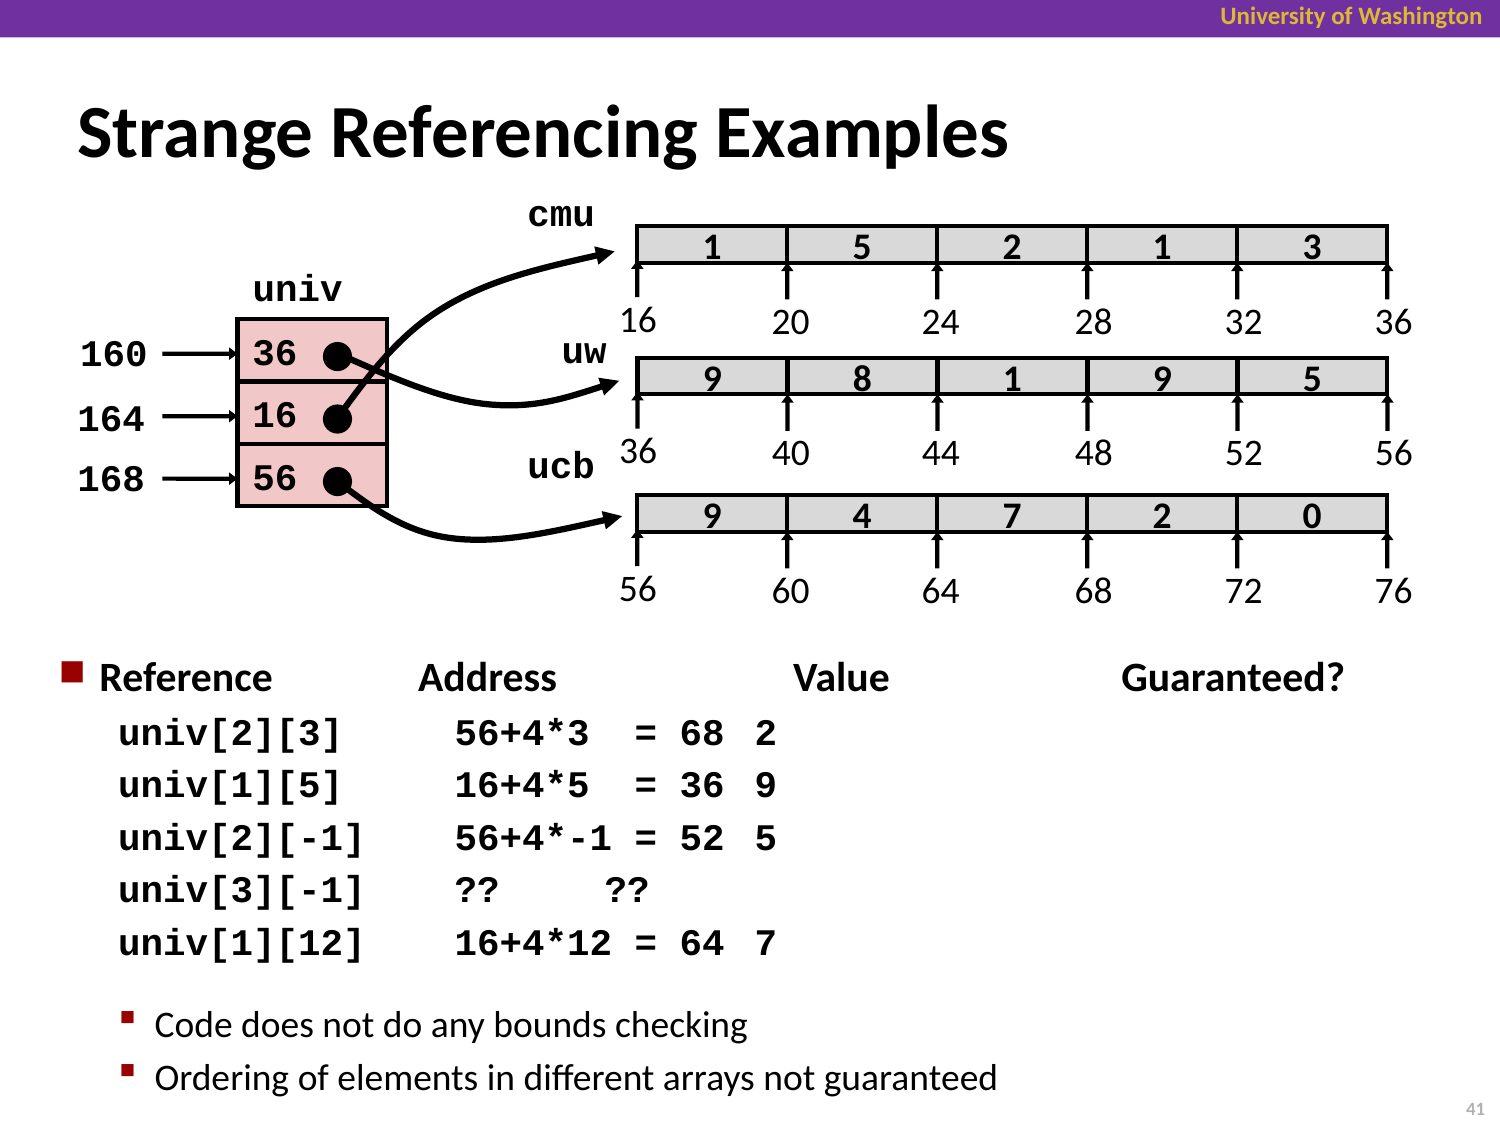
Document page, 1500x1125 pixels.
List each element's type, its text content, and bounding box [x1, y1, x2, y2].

list Reference Address Value Guaranteed? univ[2][3] 56+4*3 = 68 2 univ[1][5] 16+4*5 = 36 9 univ[2][-1] 56+4*-1 = 52 5 univ[3][-1] ?? ?? univ[1][12] 16+4*12 = 64 7 Code does not do any bounds checking Ordering of elements in different arrays not guaranteed [47, 642, 1411, 1001]
slide_number 41 [1400, 1077, 1500, 1125]
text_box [62, 181, 1476, 620]
title Strange Referencing Examples [62, 80, 1363, 176]
